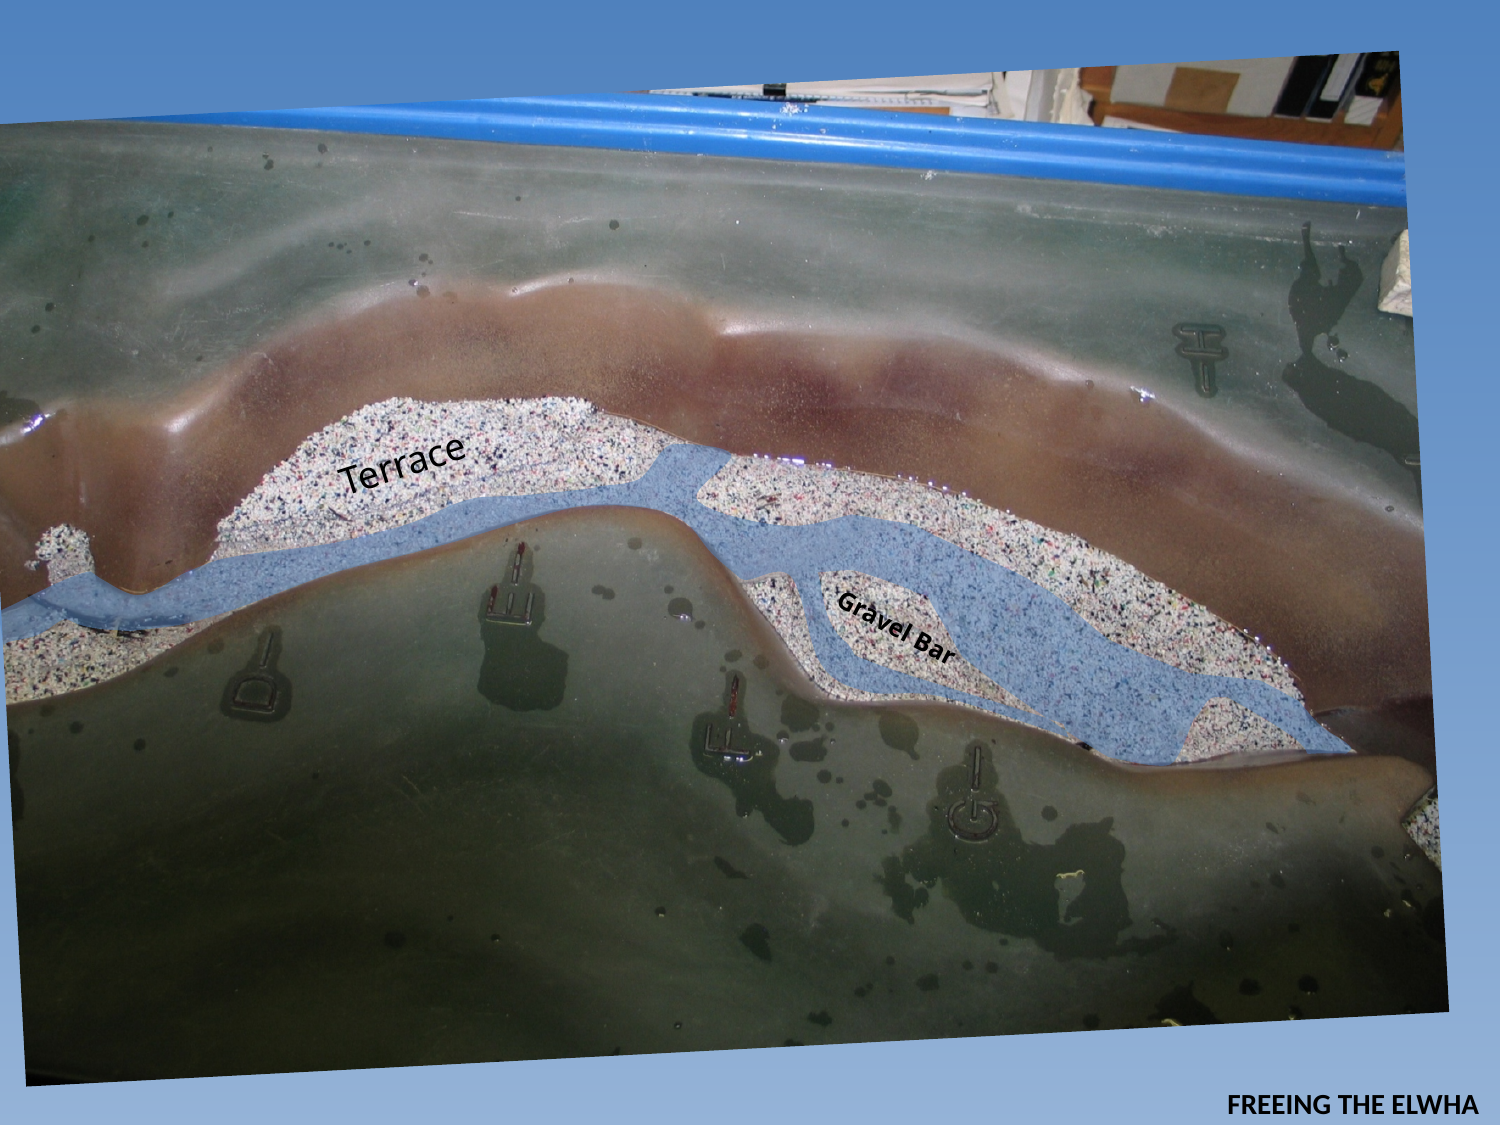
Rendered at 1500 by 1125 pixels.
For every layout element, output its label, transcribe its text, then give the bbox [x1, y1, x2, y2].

footer FREEING THE ELWHA [1212, 1077, 1500, 1125]
picture [0, 50, 1448, 1087]
